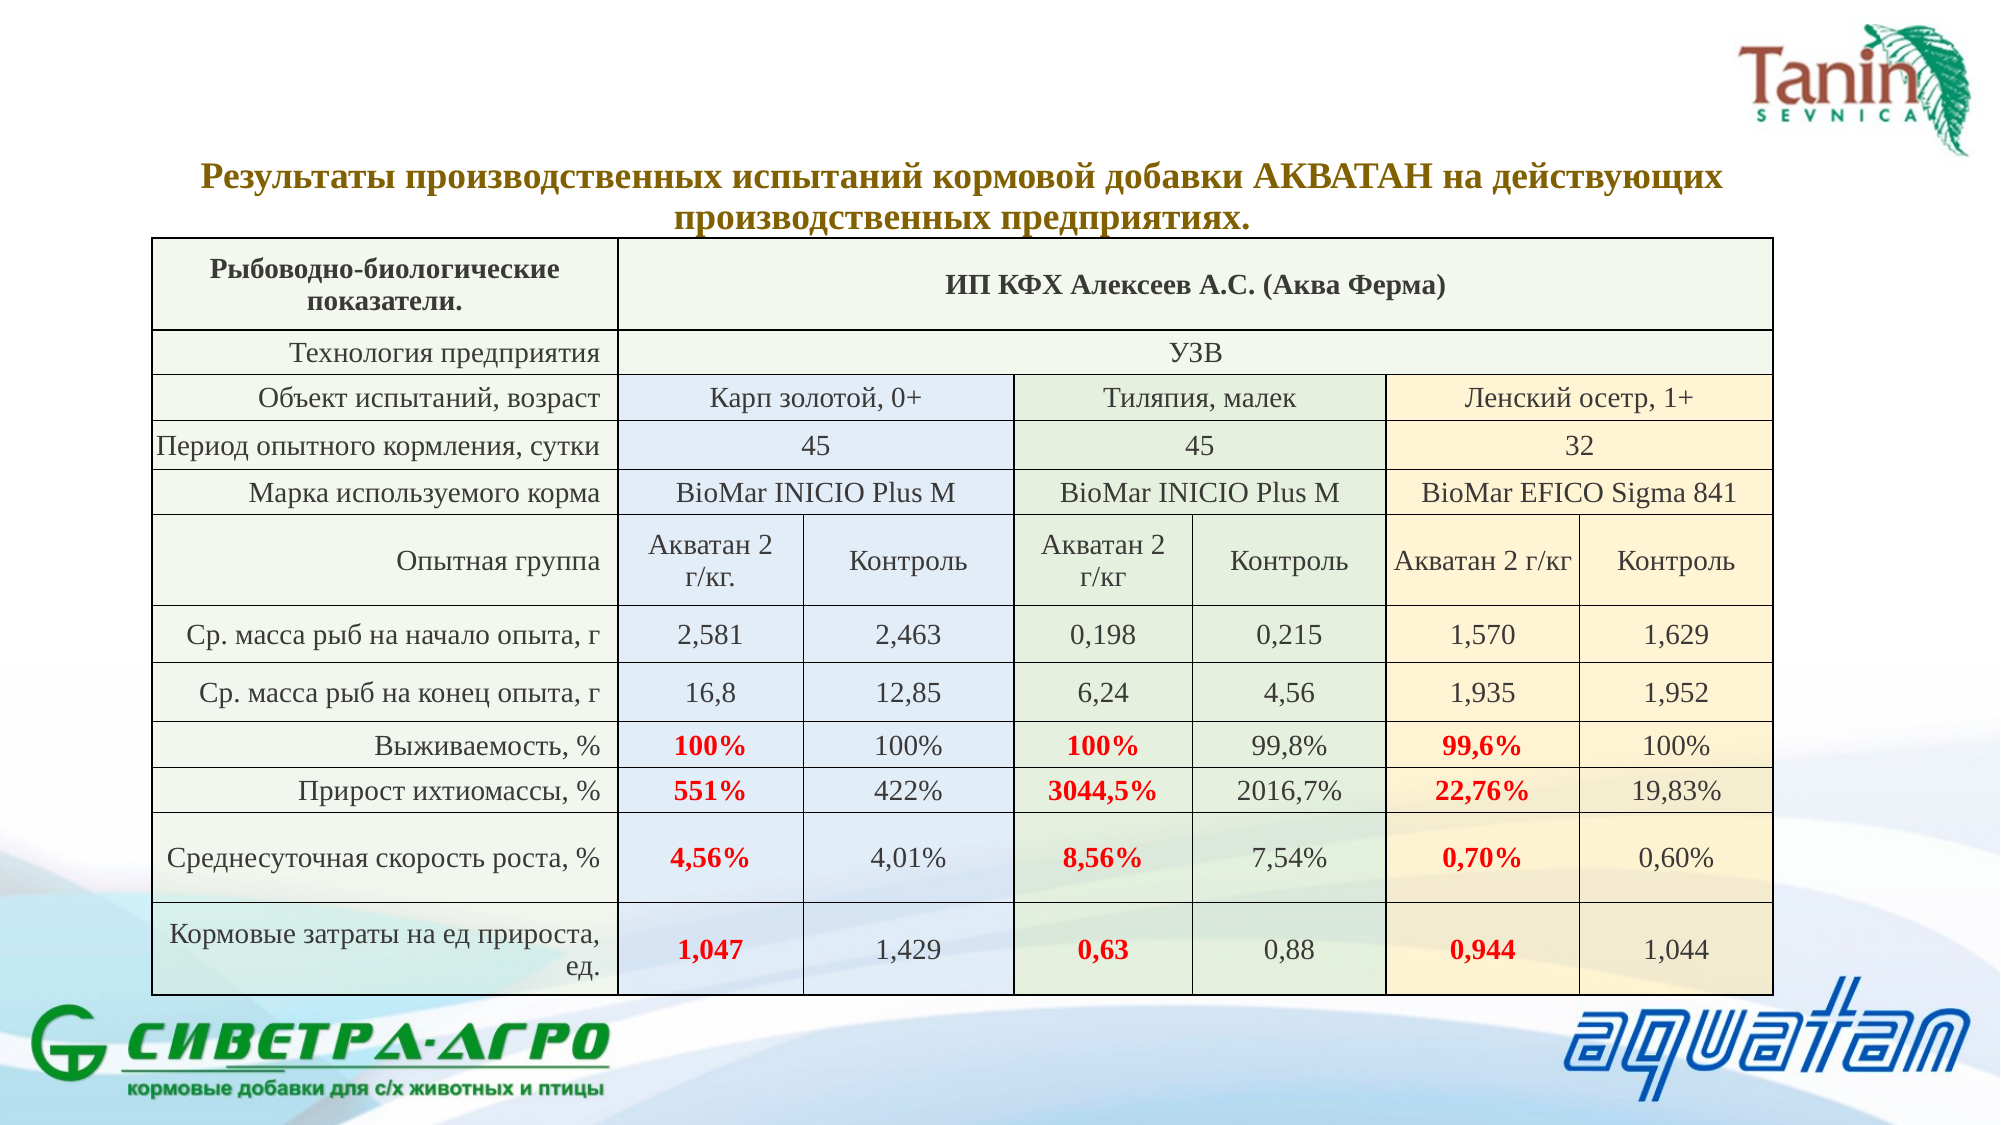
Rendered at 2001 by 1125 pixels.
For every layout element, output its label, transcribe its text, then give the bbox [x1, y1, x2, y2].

table_cell 12,85 [804, 663, 1013, 721]
table_cell Выживаемость, % [153, 722, 617, 767]
table_cell Опытная группа [153, 515, 617, 605]
table_cell Акватан 2 г/кг [1015, 515, 1192, 605]
table_cell 0,944 [1387, 903, 1579, 994]
table_cell 1,047 [619, 903, 803, 994]
table_cell 99,8% [1193, 722, 1385, 767]
table_cell 4,01% [804, 813, 1013, 902]
table_cell 45 [1015, 421, 1385, 469]
table_cell 45 [619, 421, 1013, 469]
table_cell ИП КФХ Алексеев А.С. (Аква Ферма) [619, 239, 1772, 329]
table_cell Контроль [1193, 515, 1385, 605]
table_cell 6,24 [1015, 663, 1192, 721]
table_cell 16,8 [619, 663, 803, 721]
table_cell Ленский осетр, 1+ [1387, 375, 1772, 420]
table_cell Акватан 2 г/кг. [619, 515, 803, 605]
table_cell 0,215 [1193, 606, 1385, 662]
table_cell 99,6% [1387, 722, 1579, 767]
table_cell Прирост ихтиомассы, % [153, 768, 617, 812]
table_cell Акватан 2 г/кг [1387, 515, 1579, 605]
table_cell Ср. масса рыб на начало опыта, г [153, 606, 617, 662]
table_cell 551% [619, 768, 803, 812]
table_cell 1,044 [1580, 903, 1772, 994]
table_cell Объект испытаний, возраст [153, 375, 617, 420]
table_cell Технология предприятия [153, 331, 617, 374]
table_cell Период опытного кормления, сутки [153, 421, 617, 469]
table_cell BioMar INICIO Plus M [1015, 470, 1385, 514]
table_cell 0,63 [1015, 903, 1192, 994]
table_cell 100% [804, 722, 1013, 767]
table_cell 0,88 [1193, 903, 1385, 994]
table_cell 4,56 [1193, 663, 1385, 721]
table_cell Контроль [1580, 515, 1772, 605]
table_cell 0,60% [1580, 813, 1772, 902]
table_cell Марка используемого корма [153, 470, 617, 514]
table_cell Карп золотой, 0+ [619, 375, 1013, 420]
table_cell Кормовые затраты на ед прироста, ед. [153, 903, 617, 994]
table_cell 2016,7% [1193, 768, 1385, 812]
table_cell 422% [804, 768, 1013, 812]
table_cell 2,463 [804, 606, 1013, 662]
table_cell BioMar EFICO Sigma 841 [1387, 470, 1772, 514]
table_cell 4,56% [619, 813, 803, 902]
table_cell 1,629 [1580, 606, 1772, 662]
table_cell Среднесуточная скорость роста, % [153, 813, 617, 902]
table_cell 8,56% [1015, 813, 1192, 902]
table_cell Контроль [804, 515, 1013, 605]
table_cell 22,76% [1387, 768, 1579, 812]
table_cell 1,952 [1580, 663, 1772, 721]
table_cell 1,570 [1387, 606, 1579, 662]
table_cell 0,198 [1015, 606, 1192, 662]
table_header Результаты производственных испытаний кормовой добавки АКВАТАН на действующих производственных предприятиях. [152, 130, 1773, 237]
table_cell 32 [1387, 421, 1772, 469]
table_cell УЗВ [619, 331, 1772, 374]
table_cell 1,935 [1387, 663, 1579, 721]
table_cell 100% [1015, 722, 1192, 767]
table_cell 19,83% [1580, 768, 1772, 812]
table_cell 3044,5% [1015, 768, 1192, 812]
table_cell Ср. масса рыб на конец опыта, г [153, 663, 617, 721]
table_cell 2,581 [619, 606, 803, 662]
table_cell 0,70% [1387, 813, 1579, 902]
table_cell 1,429 [804, 903, 1013, 994]
picture [0, 0, 2001, 1125]
table_cell BioMar INICIO Plus M [619, 470, 1013, 514]
table_cell Тиляпия, малек [1015, 375, 1385, 420]
table_cell 7,54% [1193, 813, 1385, 902]
table_cell 100% [619, 722, 803, 767]
table_cell 100% [1580, 722, 1772, 767]
table_cell Рыбоводно-биологические показатели. [153, 239, 617, 329]
